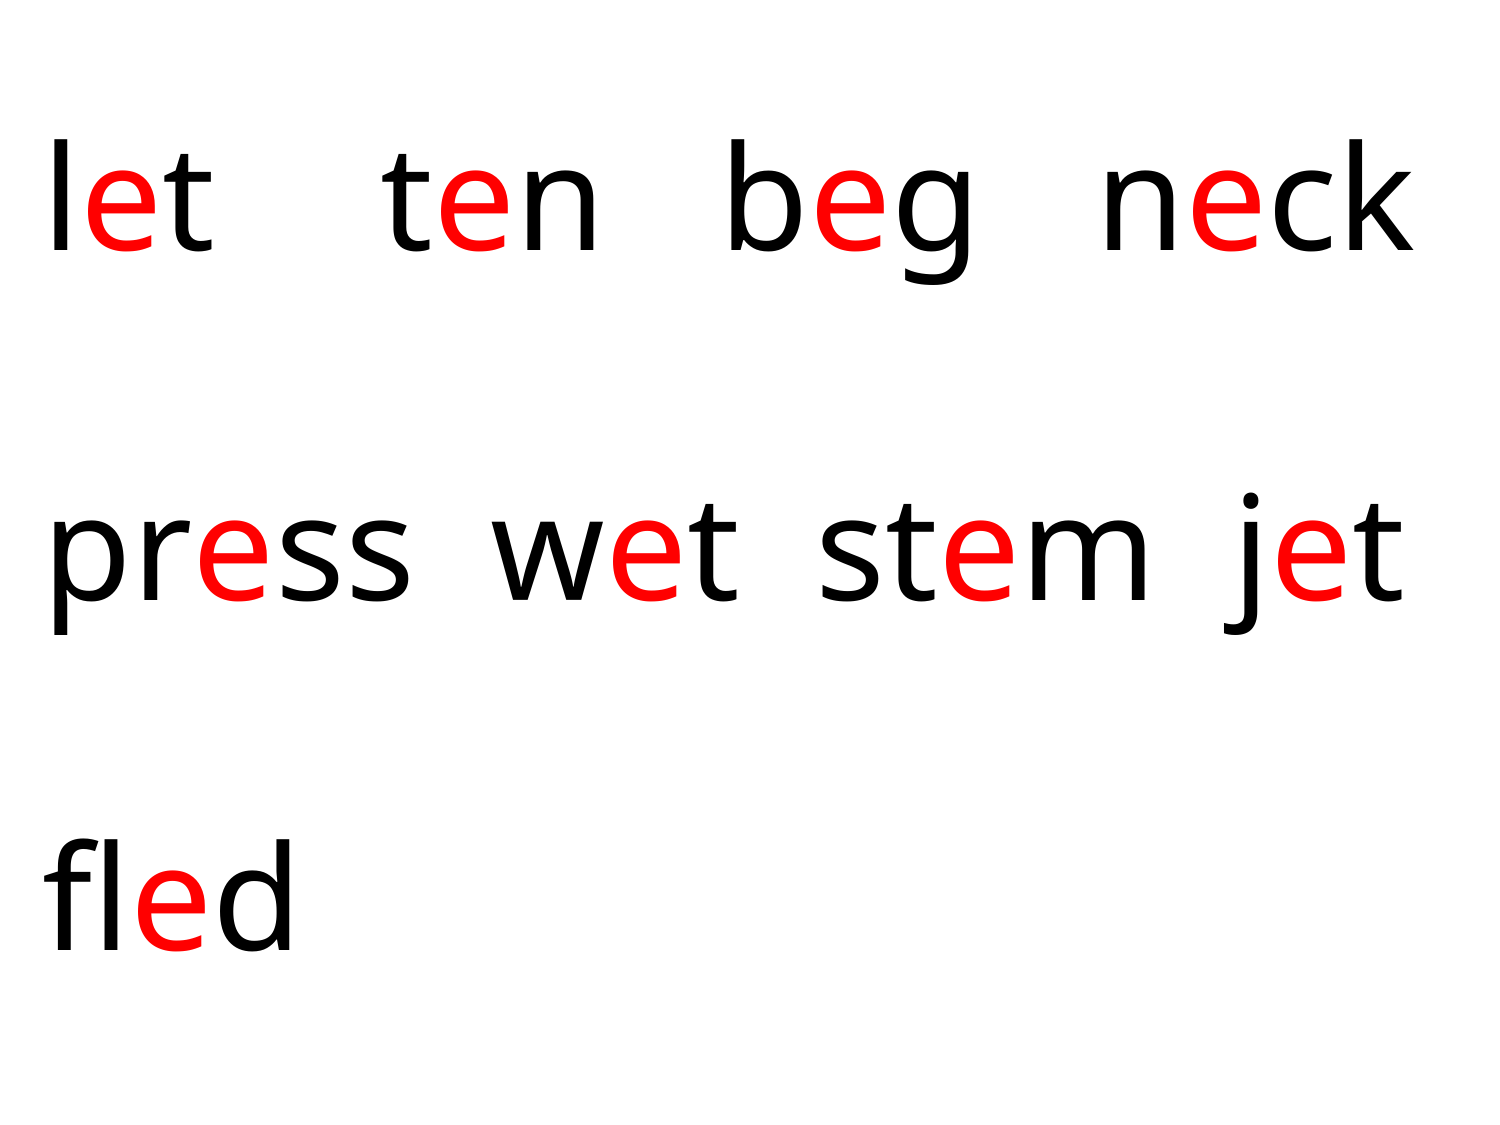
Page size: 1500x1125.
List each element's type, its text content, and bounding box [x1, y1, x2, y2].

text_box let ten beg neck press wet stem jet fled [28, 97, 1451, 987]
